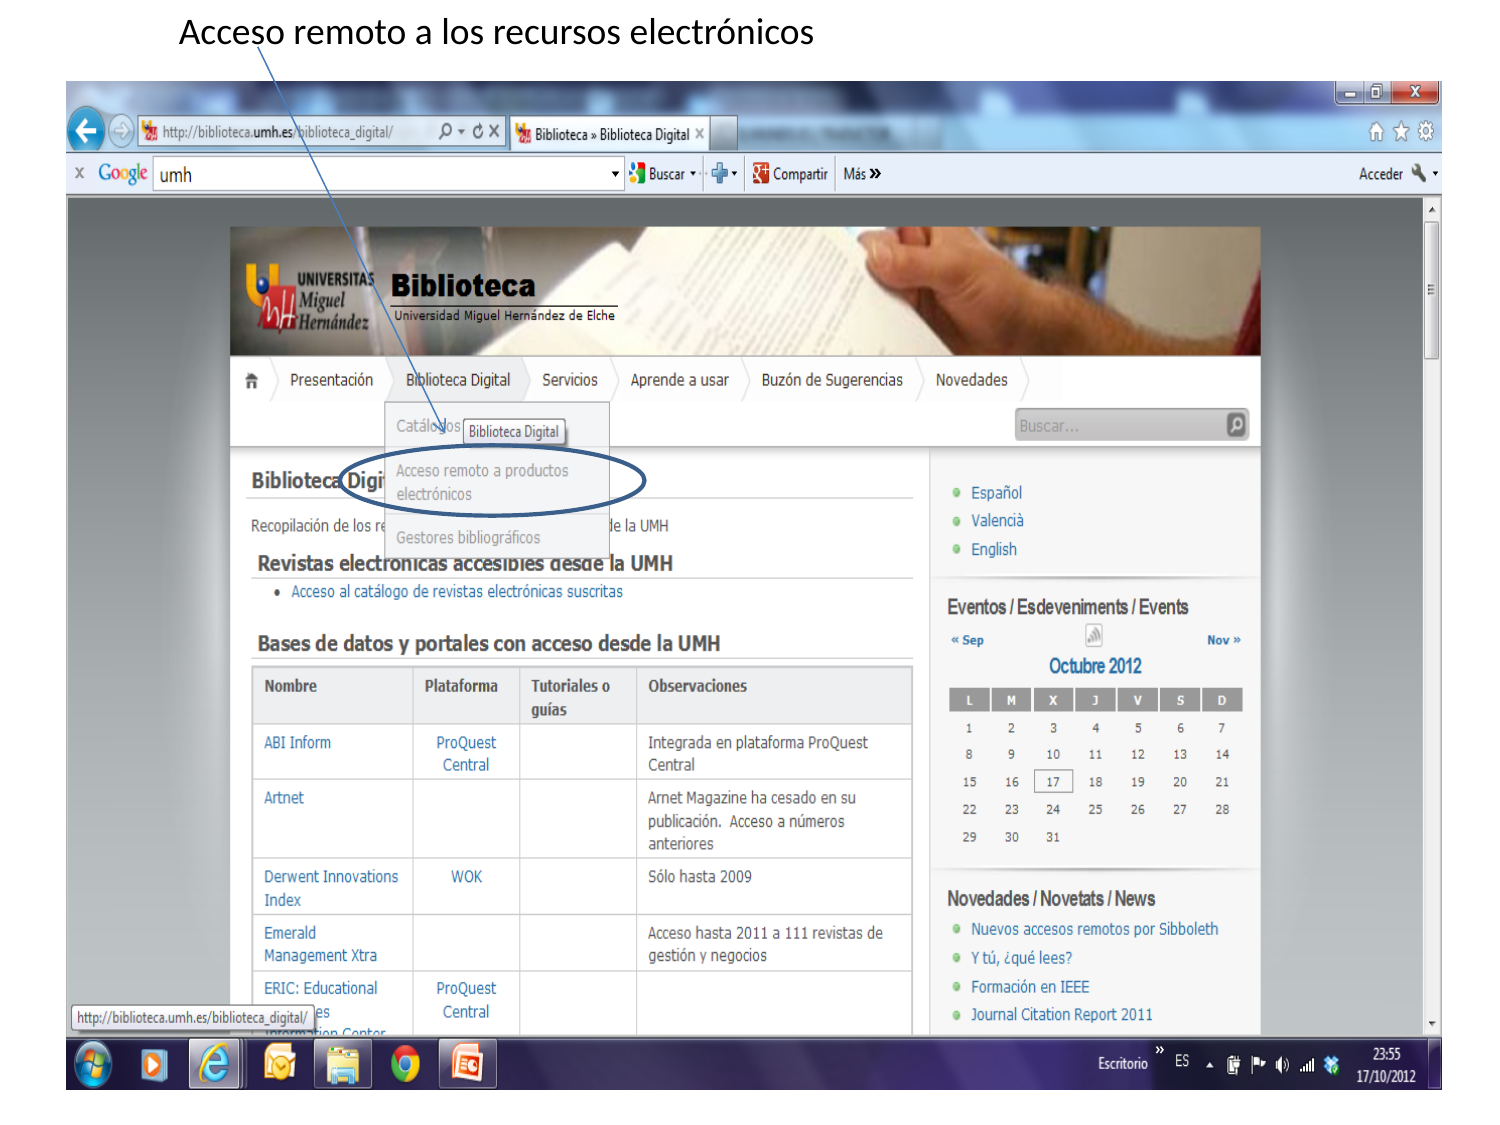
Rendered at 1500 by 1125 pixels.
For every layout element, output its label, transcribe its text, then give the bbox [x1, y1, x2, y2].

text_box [157, 146, 546, 335]
text_box Acceso remoto a los recursos electrónicos [164, 0, 1254, 60]
picture [66, 81, 1442, 1091]
